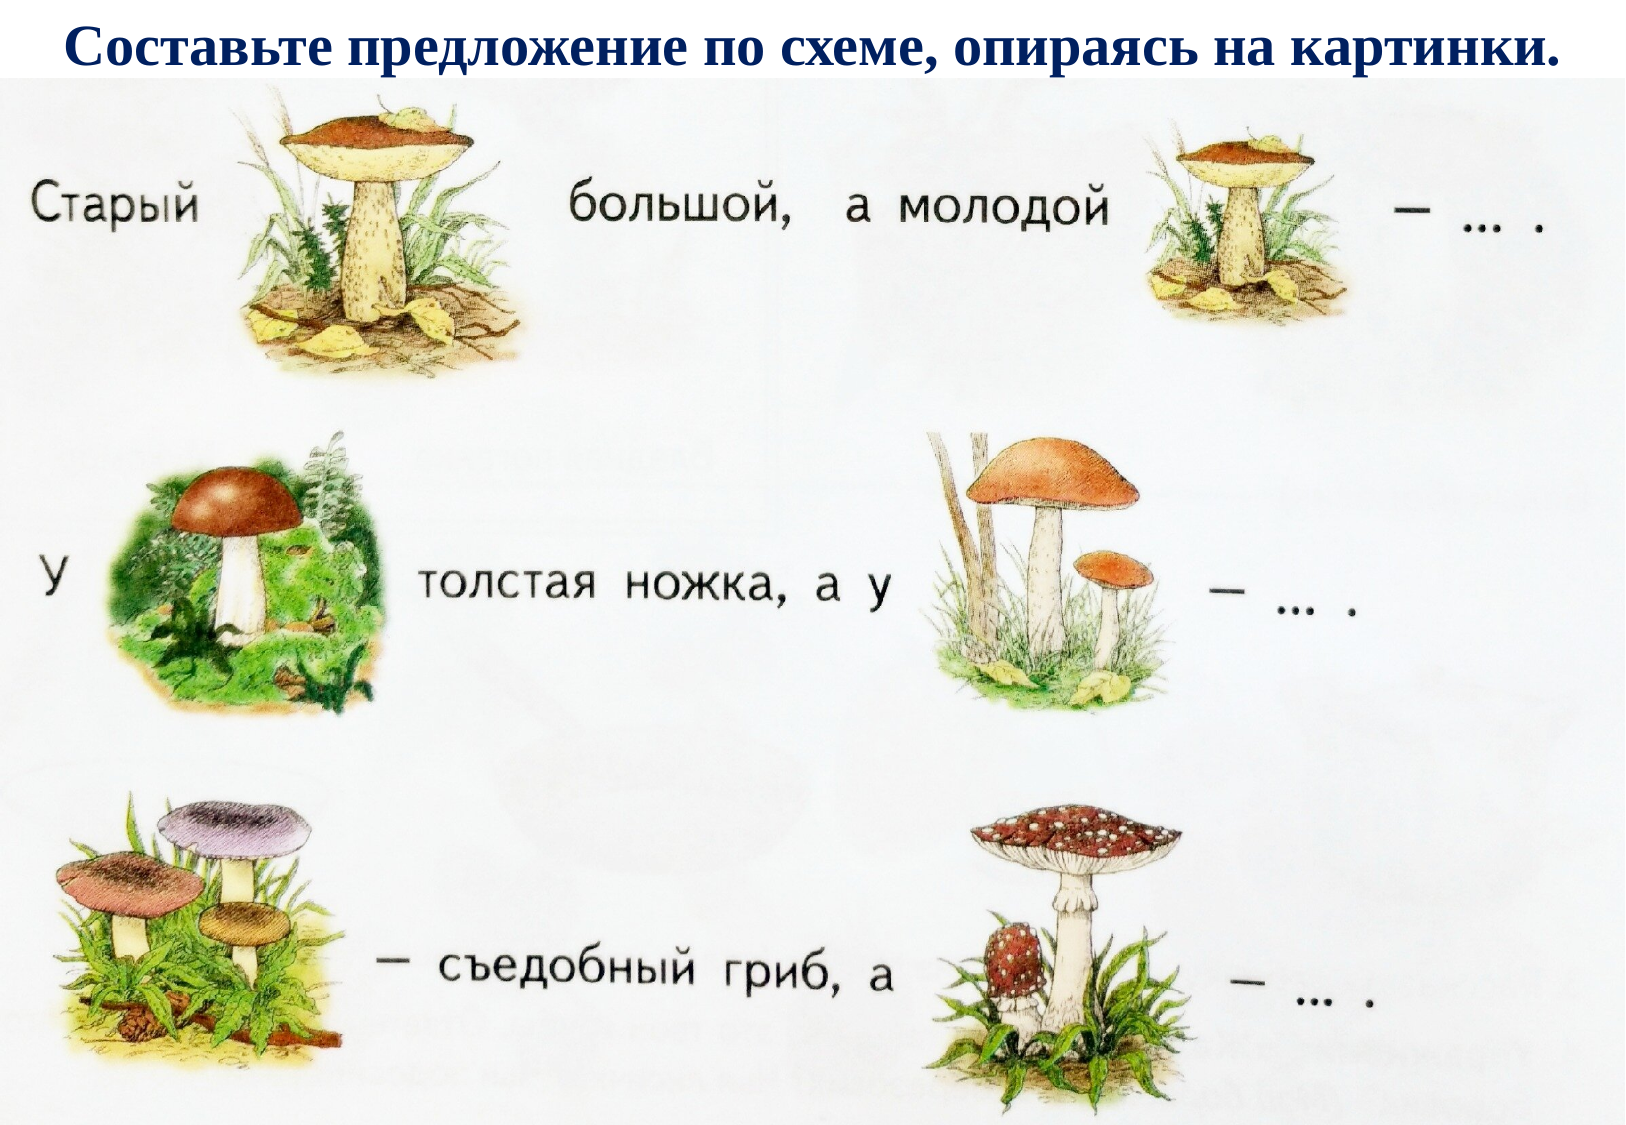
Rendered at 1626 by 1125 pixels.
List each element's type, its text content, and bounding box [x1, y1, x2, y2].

picture [0, 77, 1625, 1125]
text_box Составьте предложение по схеме, опираясь на картинки. [0, 0, 1625, 77]
